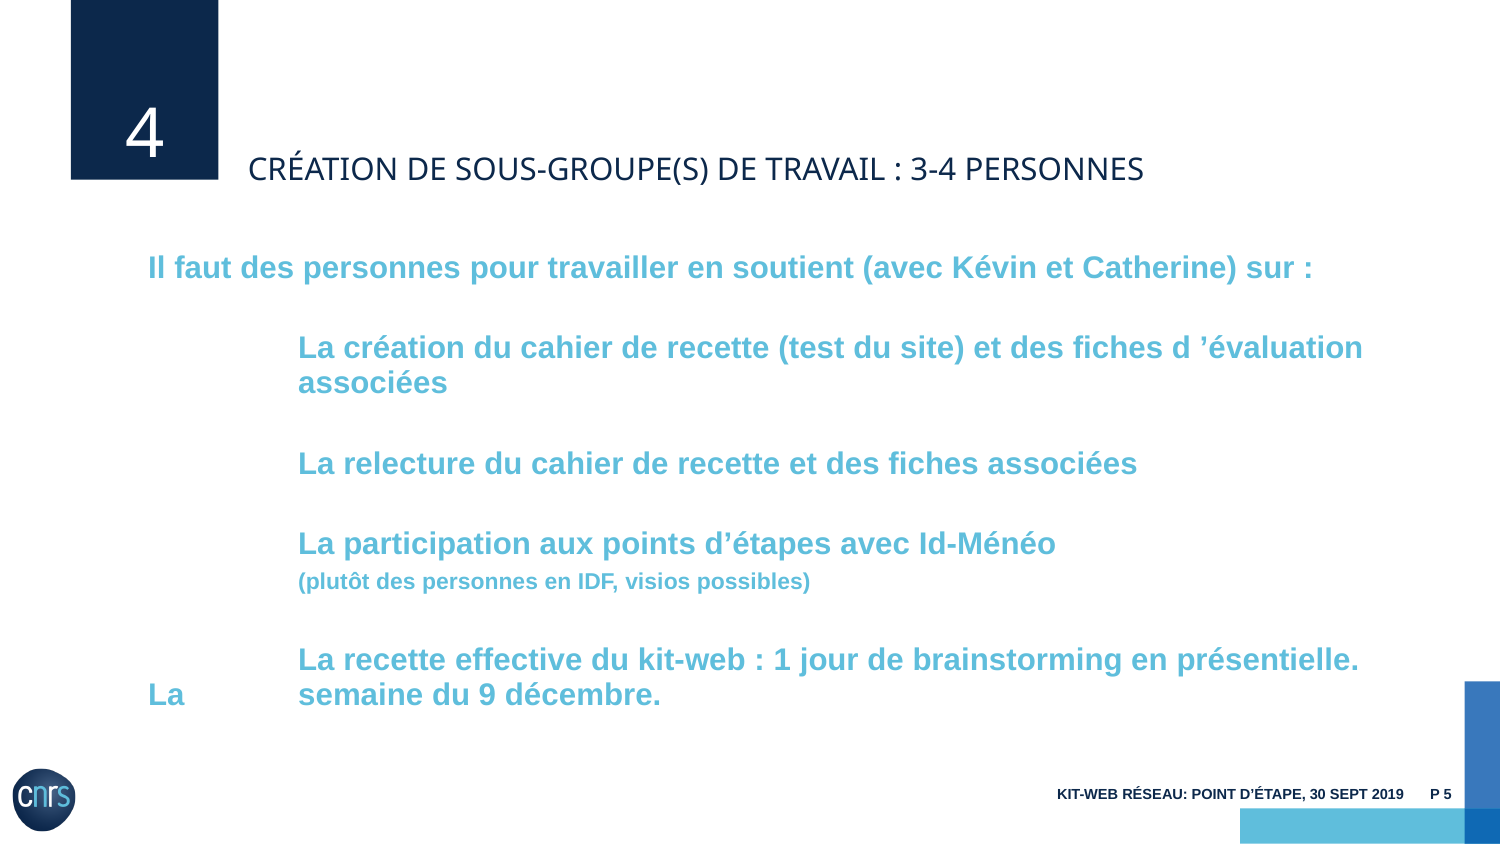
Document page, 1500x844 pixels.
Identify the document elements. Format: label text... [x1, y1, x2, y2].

footer Kit-web réseau: point d’étape, 30 sept 2019 [217, 752, 1405, 803]
picture [11, 767, 77, 833]
list Il faut des personnes pour travailler en soutient (avec Kévin et Catherine) sur : La création du cahier de recette (test du site) et des fiches d ’évaluation associées La relecture du cahier de recette et des fiches associées La participation aux points d’étapes avec Id-Ménéo (plutôt des personnes en IDF, visios possibles) La recette effective du kit-web : 1 jour de brainstorming en présentielle. La semaine du 9 décembre. [147, 250, 1405, 754]
list 4 [70, 0, 219, 180]
title Création de sous-groupe(s) de travail : 3-4 personnes [247, 49, 1405, 187]
slide_number P 5 [1430, 752, 1472, 803]
